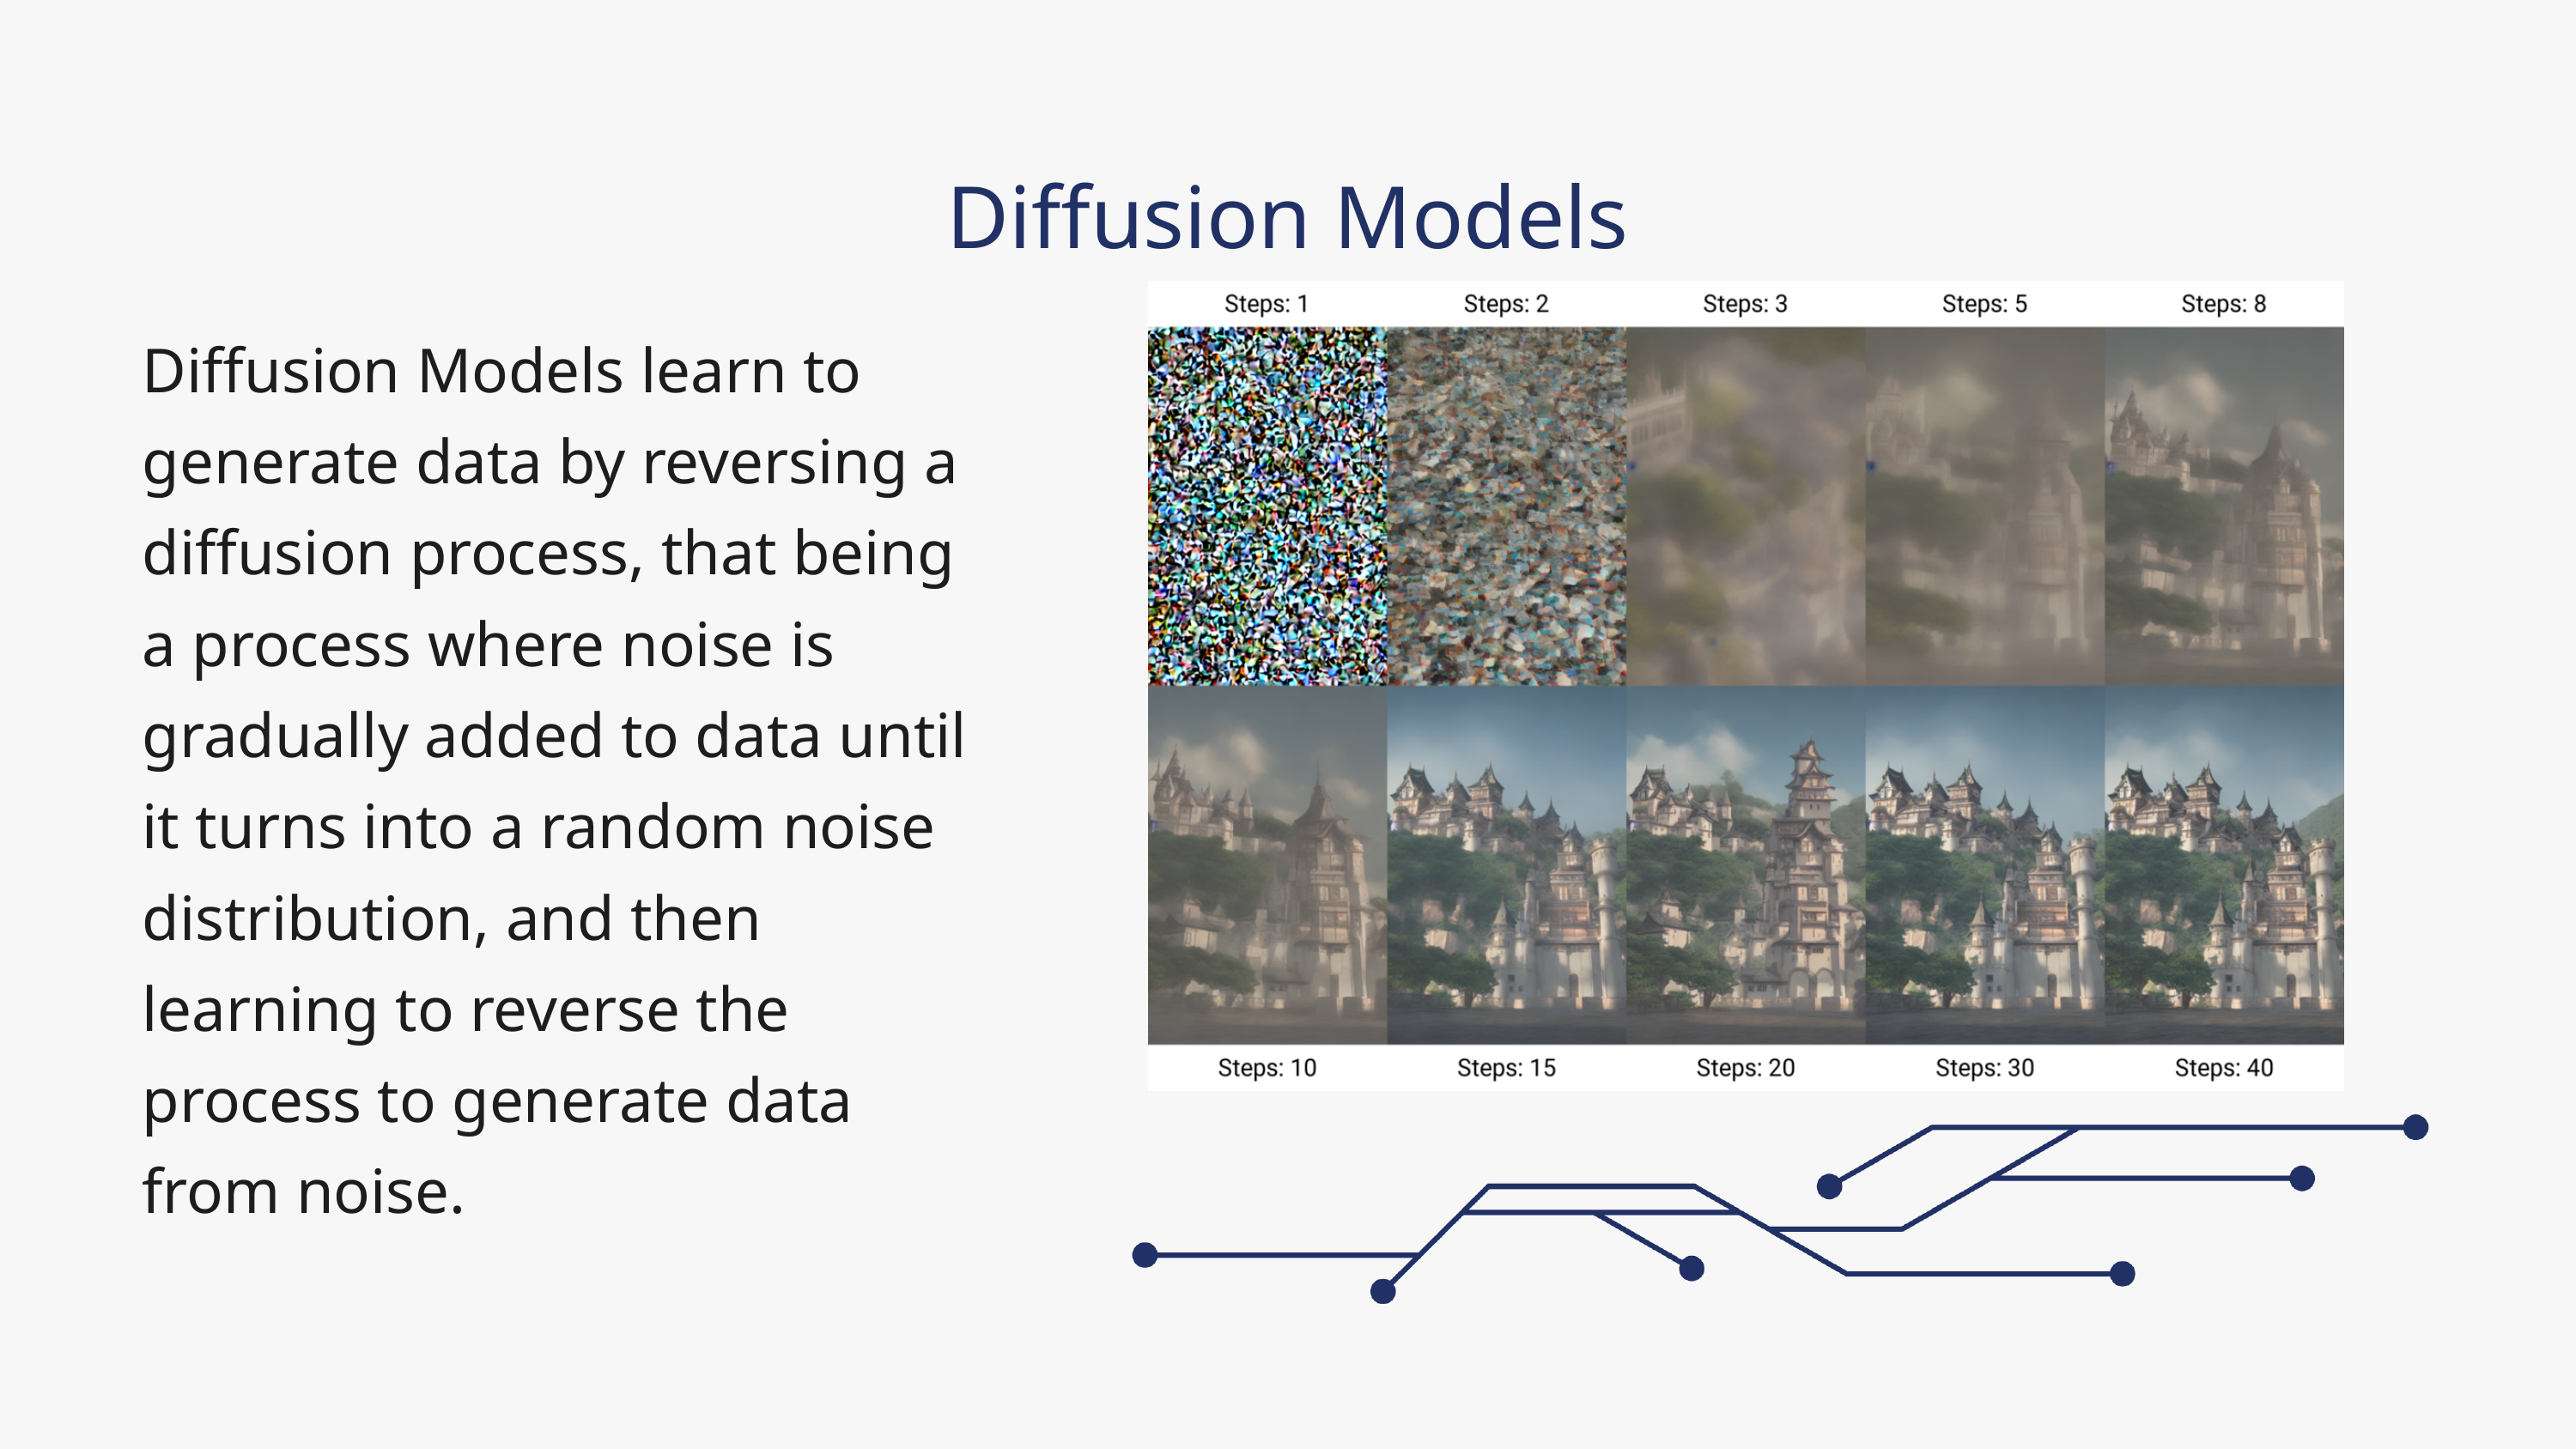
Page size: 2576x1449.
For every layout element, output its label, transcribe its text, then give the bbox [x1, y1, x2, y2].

text_box Diffusion Models learn to generate data by reversing a diffusion process, that being a process where noise is gradually added to data until it turns into a random noise distribution, and then learning to reverse the process to generate data from noise. [142, 313, 996, 1226]
text_box [1128, 1114, 2432, 1304]
picture [1148, 281, 2344, 1091]
title Diffusion Models [144, 94, 2432, 336]
